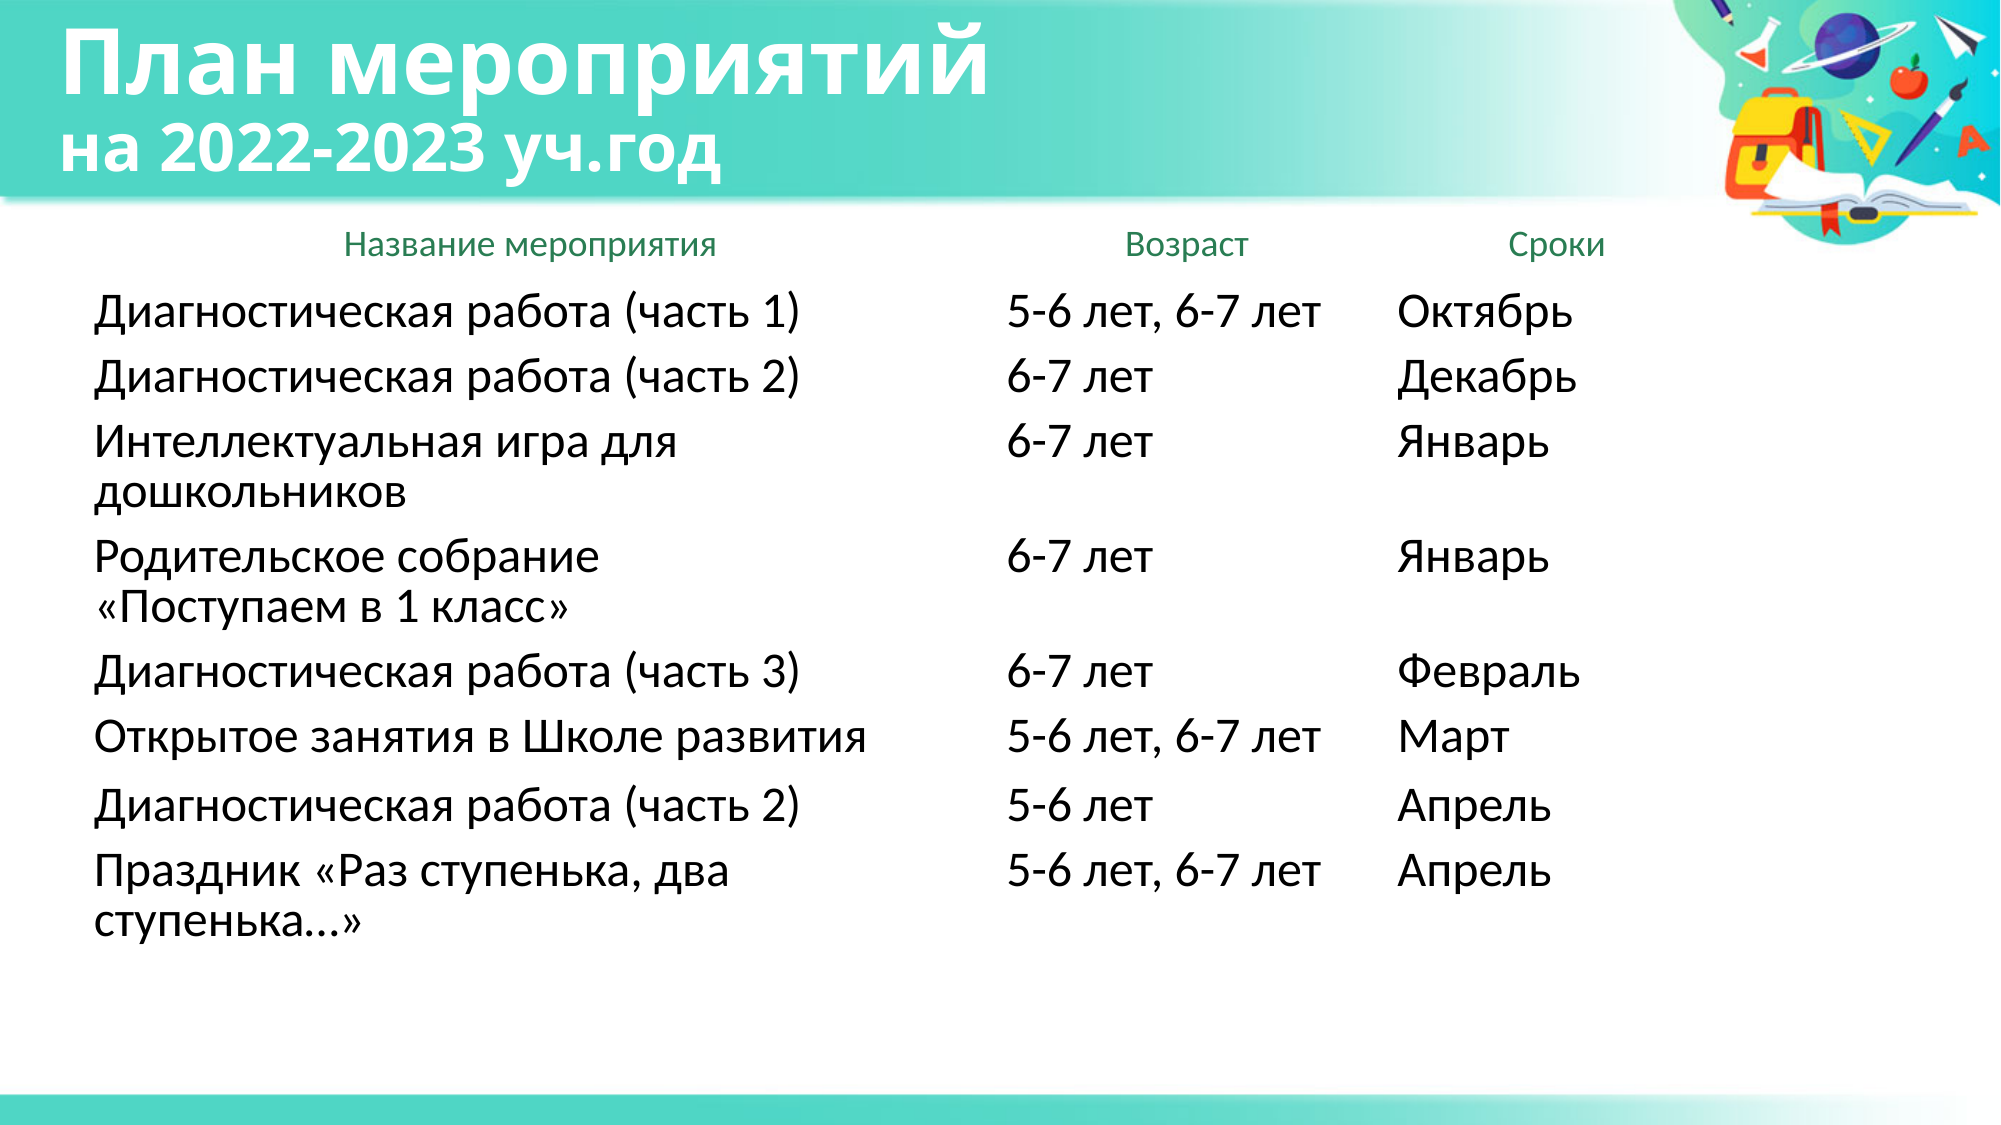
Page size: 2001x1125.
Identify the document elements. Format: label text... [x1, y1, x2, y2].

table_header Возраст [991, 221, 1382, 282]
table_cell 5-6 лет [991, 776, 1382, 841]
table_cell 5-6 лет, 6-7 лет [991, 707, 1382, 776]
table_cell Апрель [1382, 841, 1732, 957]
table_cell Интеллектуальная игра для дошкольников [79, 412, 991, 527]
table_cell Январь [1382, 412, 1732, 527]
table_cell Открытое занятия в Школе развития [79, 707, 991, 776]
table_cell 5-6 лет, 6-7 лет [991, 841, 1382, 957]
table_cell Диагностическая работа (часть 1) [79, 282, 991, 347]
table_cell Родительское собрание «Поступаем в 1 класс» [79, 527, 991, 642]
table_cell Декабрь [1382, 347, 1732, 412]
table_cell 6-7 лет [991, 412, 1382, 527]
table_cell 6-7 лет [991, 642, 1382, 707]
table_cell Апрель [1382, 776, 1732, 841]
table_cell 5-6 лет, 6-7 лет [991, 282, 1382, 347]
table_cell Праздник «Раз ступенька, два ступенька…» [79, 841, 991, 957]
table_cell Диагностическая работа (часть 2) [79, 776, 991, 841]
table_cell Диагностическая работа (часть 3) [79, 642, 991, 707]
title План мероприятий на 2022-2023 уч.год [43, 19, 1381, 182]
table_cell 6-7 лет [991, 347, 1382, 412]
picture [0, 0, 2001, 1125]
table_cell Февраль [1382, 642, 1732, 707]
table_cell Март [1382, 707, 1732, 776]
table_cell Октябрь [1382, 282, 1732, 347]
table_cell Диагностическая работа (часть 2) [79, 347, 991, 412]
table_cell 6-7 лет [991, 527, 1382, 642]
table_header Сроки [1382, 221, 1732, 282]
table_header Название мероприятия [79, 221, 991, 282]
table_cell Январь [1382, 527, 1732, 642]
